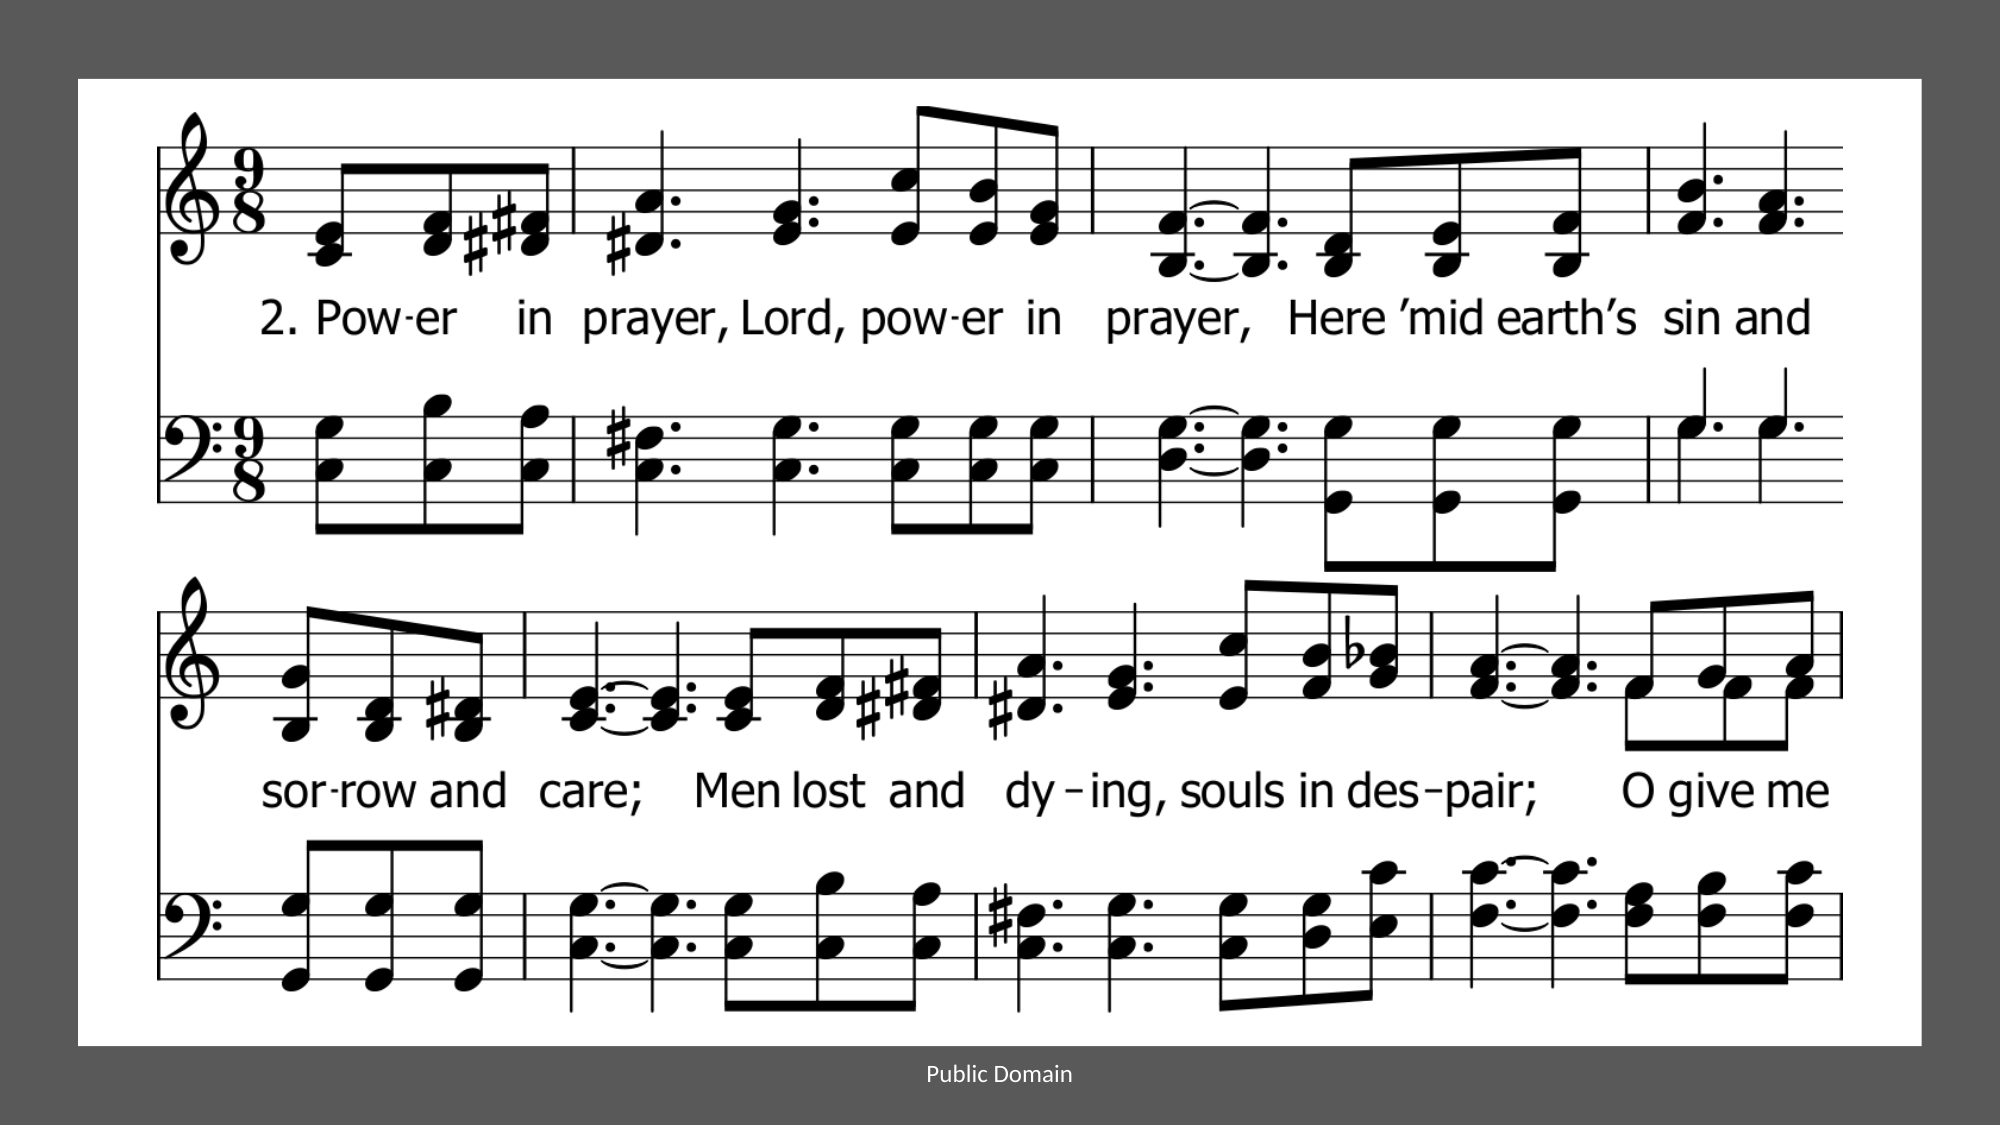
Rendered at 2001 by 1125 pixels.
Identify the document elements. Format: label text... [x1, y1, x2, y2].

footer Public Domain [662, 1042, 1338, 1103]
text_box [77, 78, 1923, 1047]
text_box [0, 0, 2000, 1125]
picture [157, 105, 1843, 1020]
